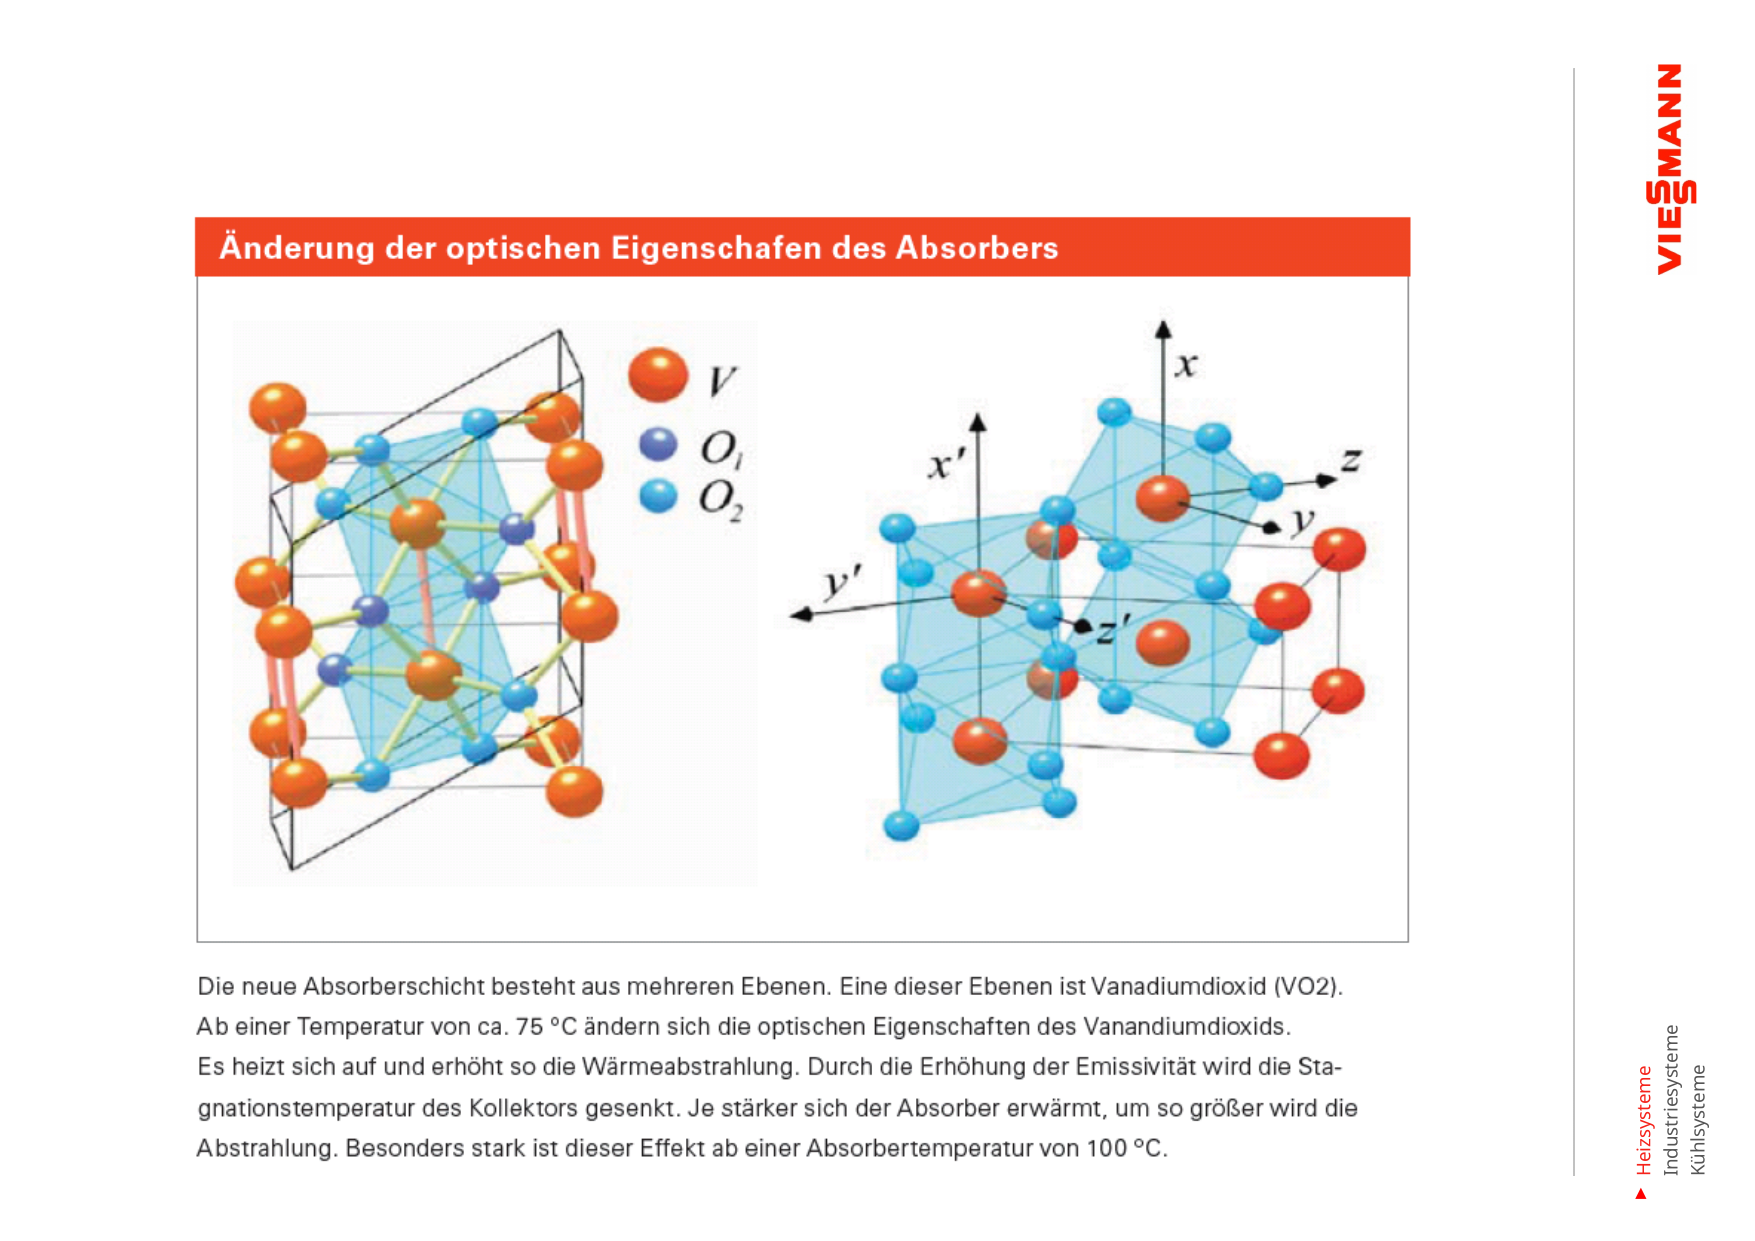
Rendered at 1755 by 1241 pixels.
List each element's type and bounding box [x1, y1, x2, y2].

list [173, 209, 1433, 1176]
